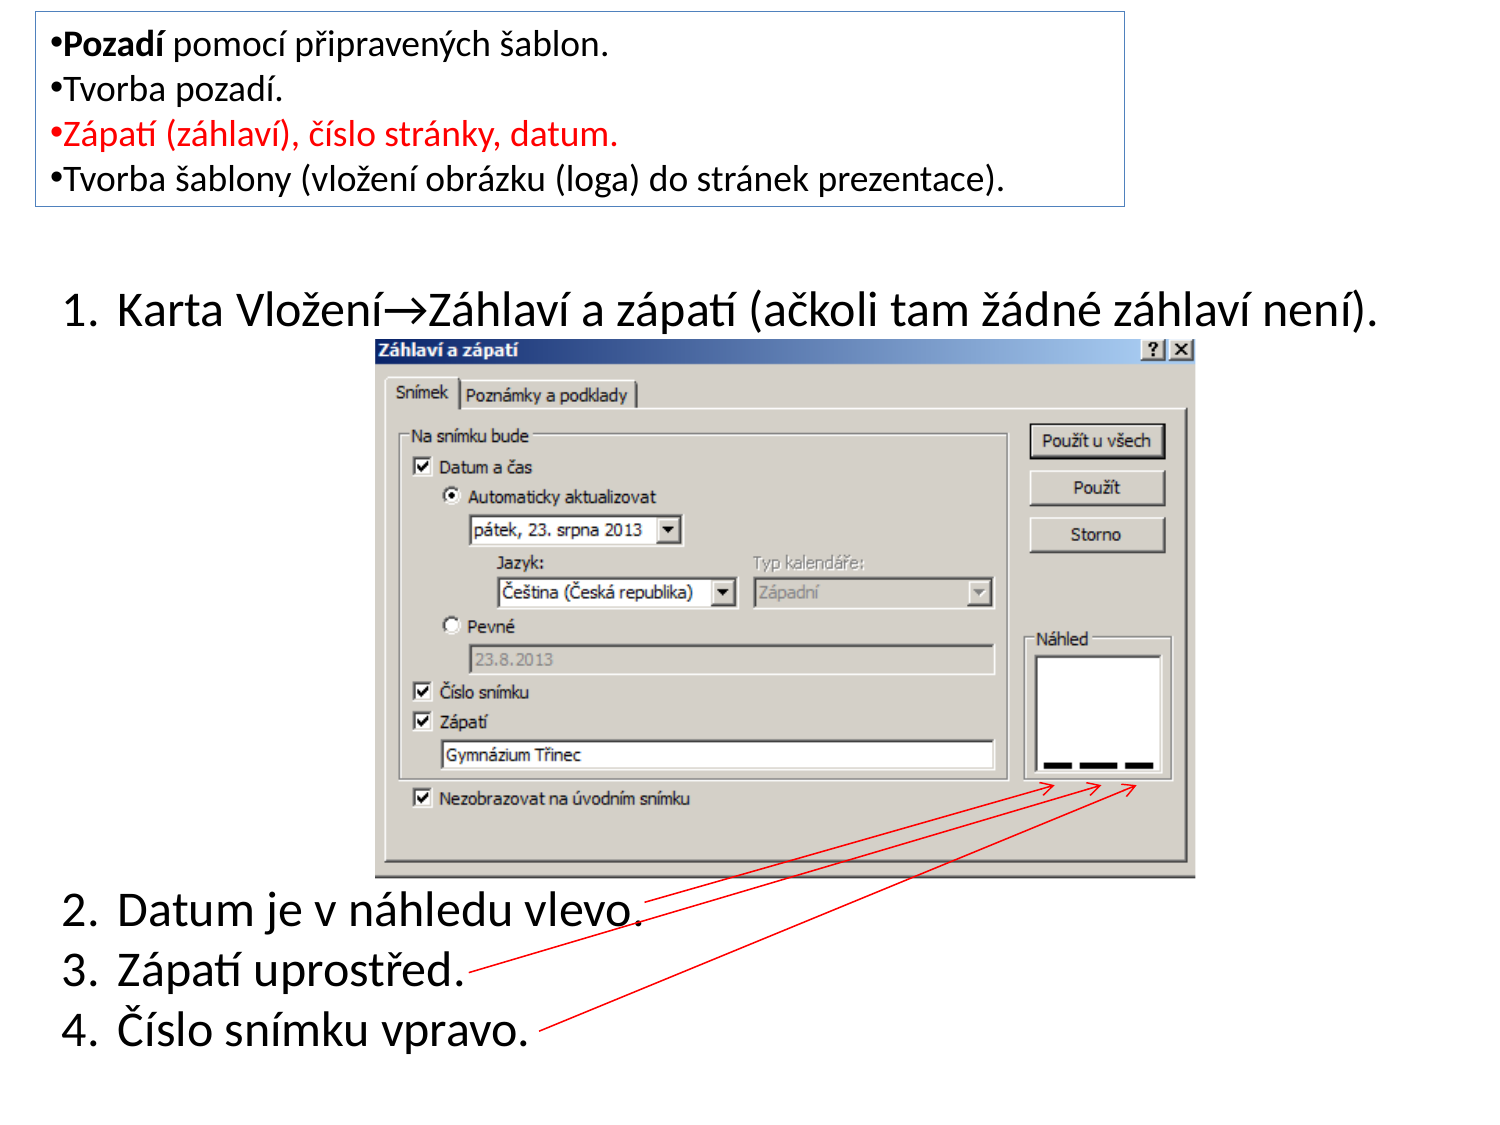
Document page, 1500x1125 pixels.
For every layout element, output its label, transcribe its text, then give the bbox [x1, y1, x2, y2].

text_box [538, 784, 1137, 1032]
text_box Pozadí pomocí připravených šablon. Tvorba pozadí. Zápatí (záhlaví), číslo stránky, datum. Tvorba šablony (vložení obrázku (loga) do stránek prezentace). [35, 11, 1125, 207]
picture [374, 339, 1196, 880]
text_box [468, 784, 537, 973]
text_box Karta Vložení→Záhlaví a zápatí (ačkoli tam žádné záhlaví není). Datum je v náhledu vlevo. Zápatí uprostřed. Číslo snímku vpravo. [46, 269, 1430, 1065]
